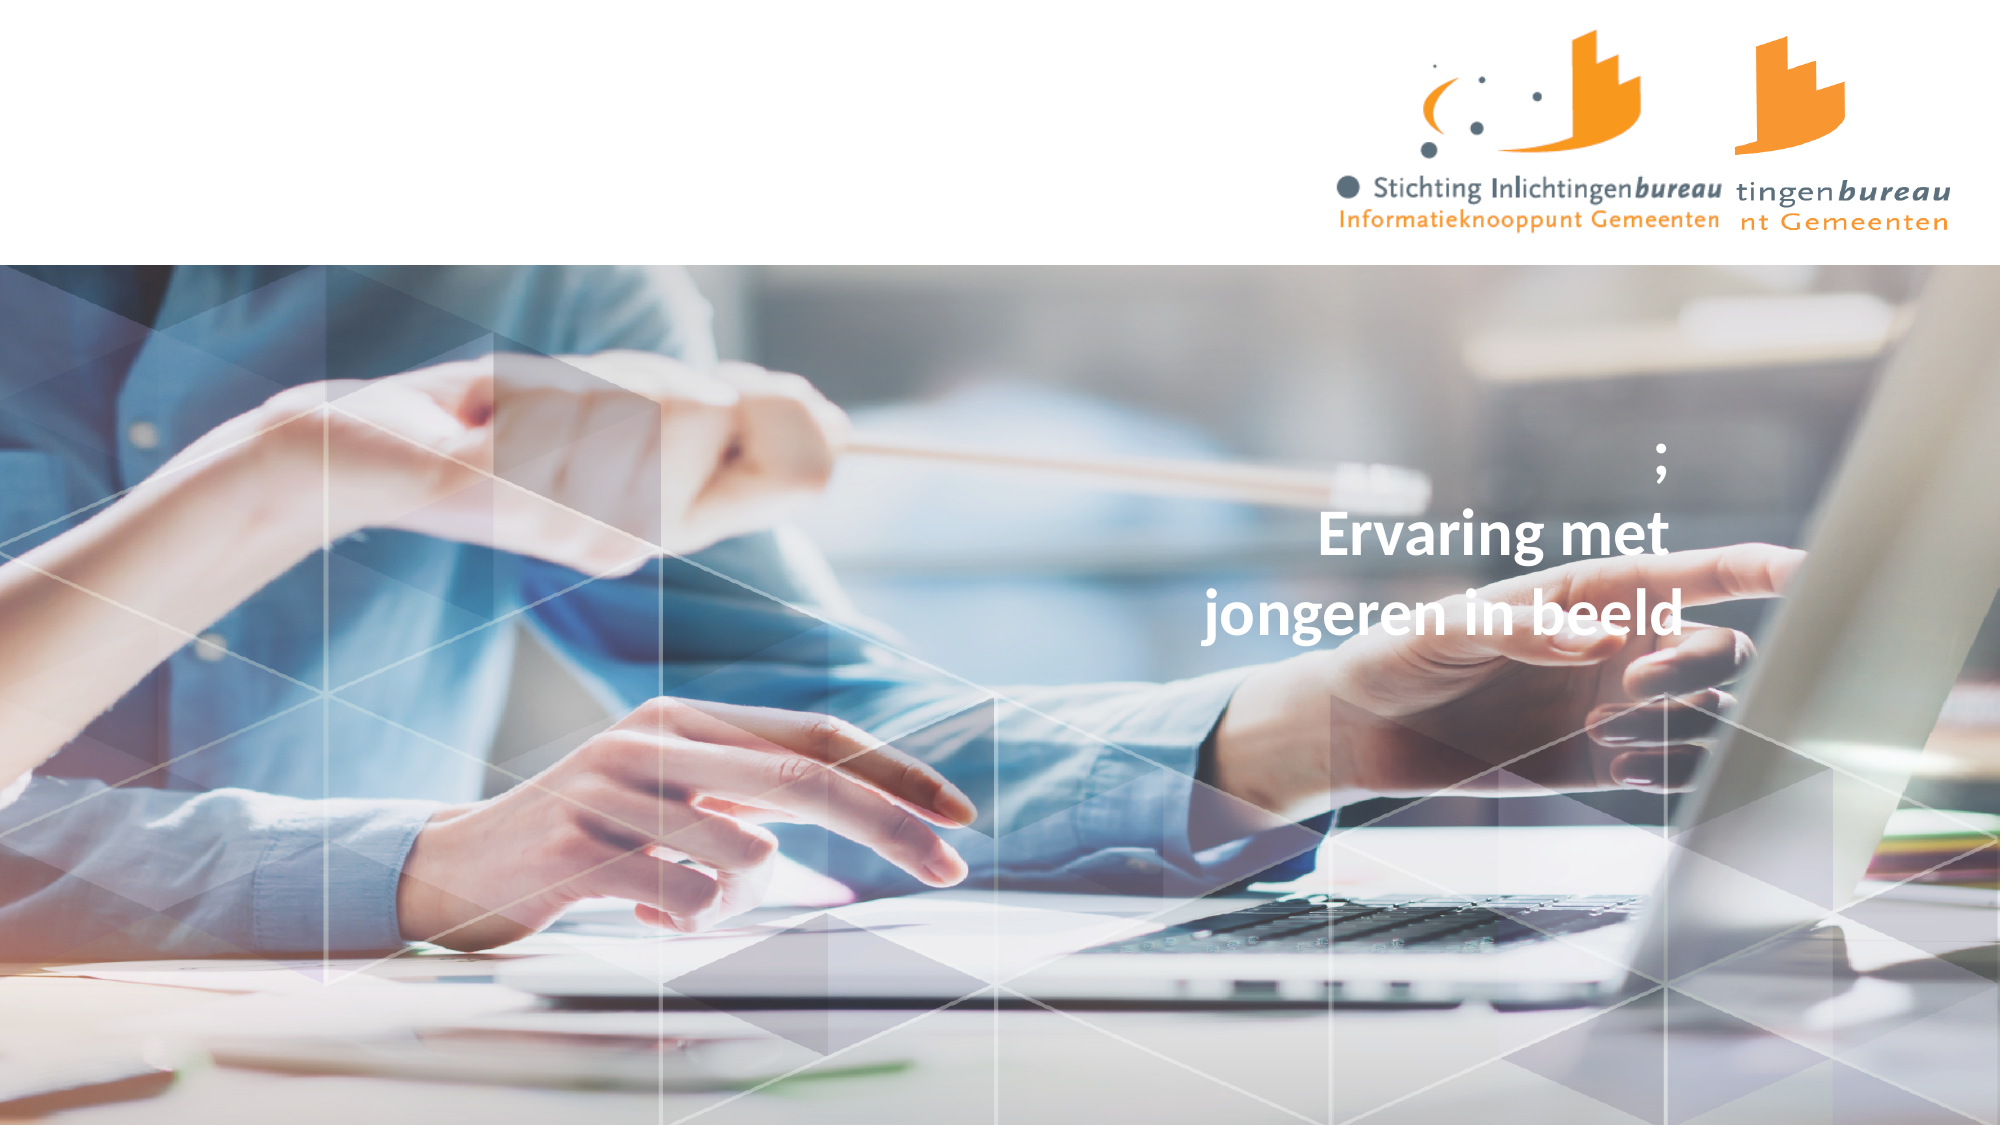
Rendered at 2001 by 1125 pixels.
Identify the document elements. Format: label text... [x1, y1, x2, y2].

picture [0, 265, 2000, 1125]
picture [1319, 10, 1950, 244]
title ; Ervaring met jongeren in beeld [0, 409, 1686, 875]
